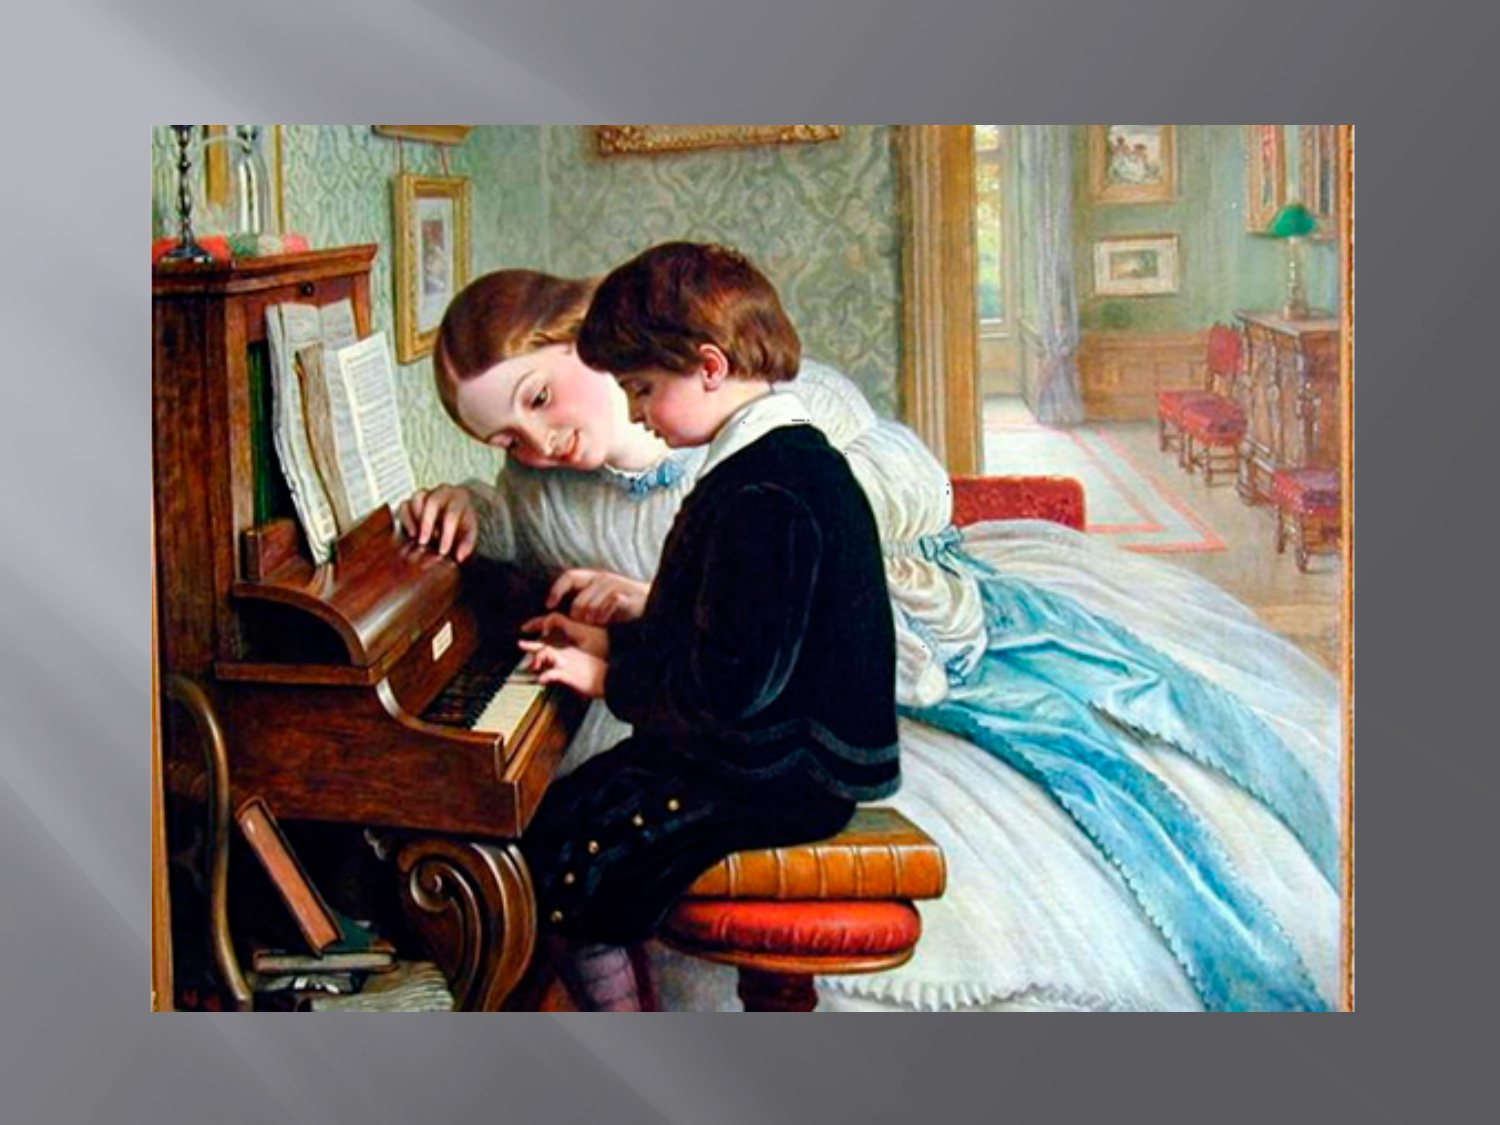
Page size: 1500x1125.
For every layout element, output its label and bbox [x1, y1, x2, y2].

picture [29, 125, 1448, 1012]
